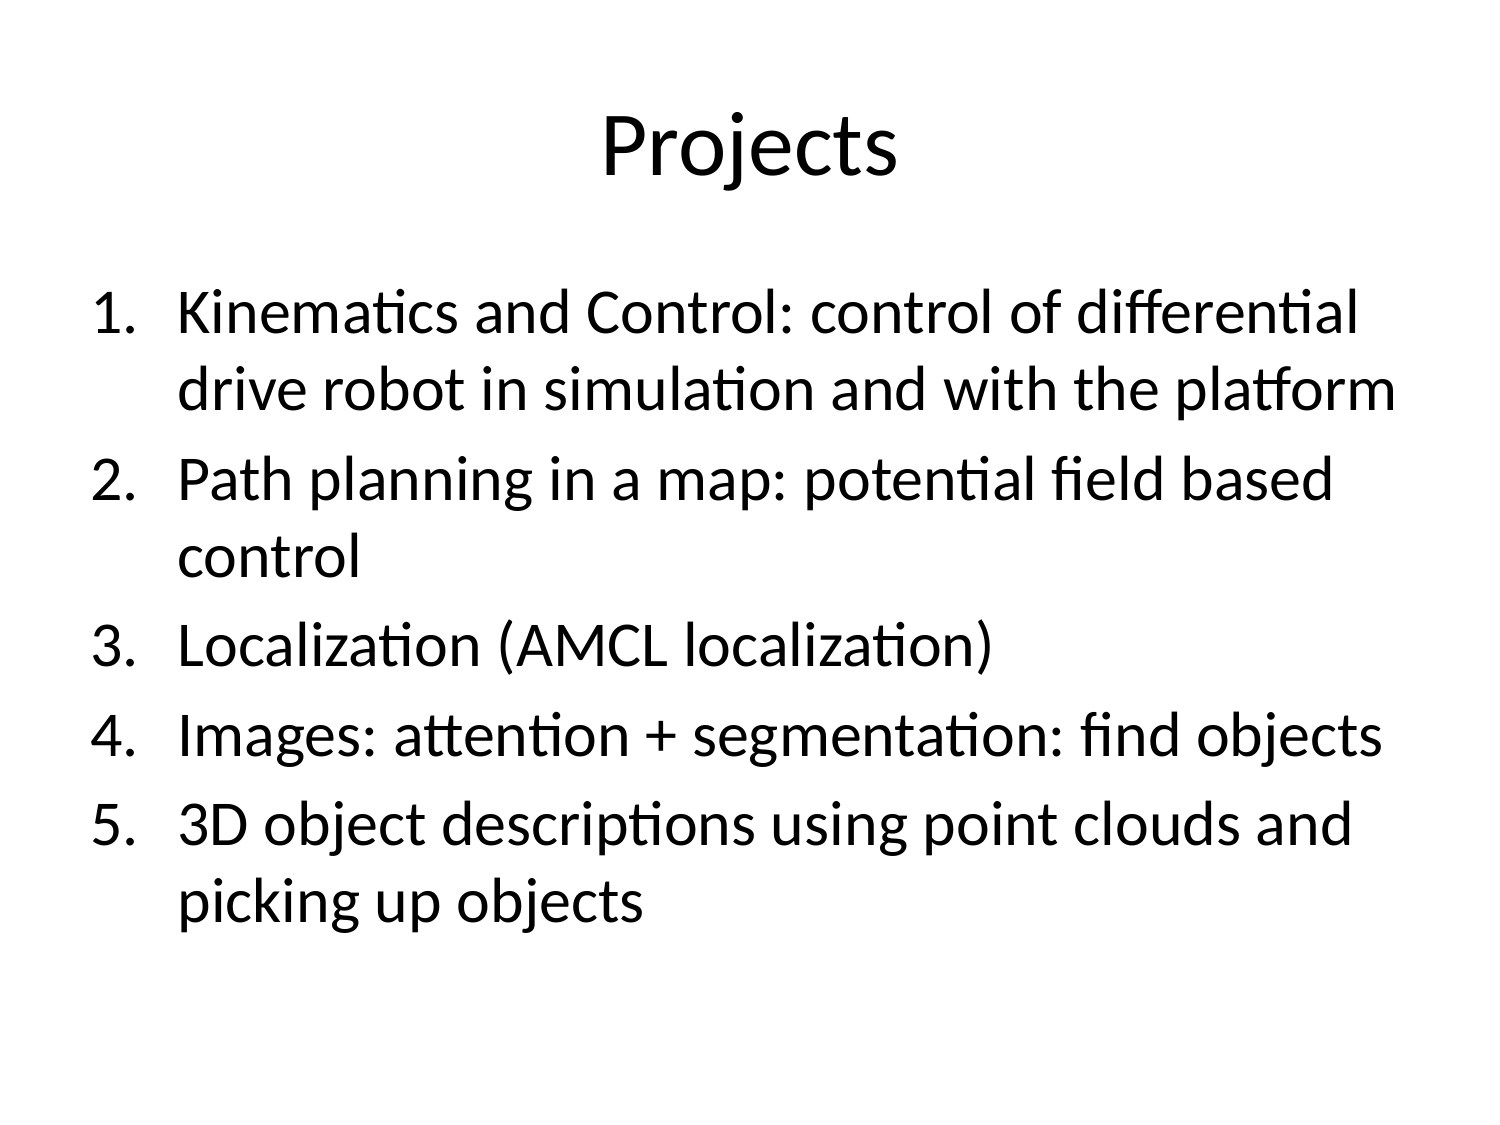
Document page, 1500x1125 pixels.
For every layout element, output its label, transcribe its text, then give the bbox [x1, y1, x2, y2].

list Kinematics and Control: control of differential drive robot in simulation and with the platform Path planning in a map: potential field based control Localization (AMCL localization) Images: attention + segmentation: find objects 3D object descriptions using point clouds and picking up objects [75, 262, 1425, 1005]
title Projects [75, 45, 1425, 233]
